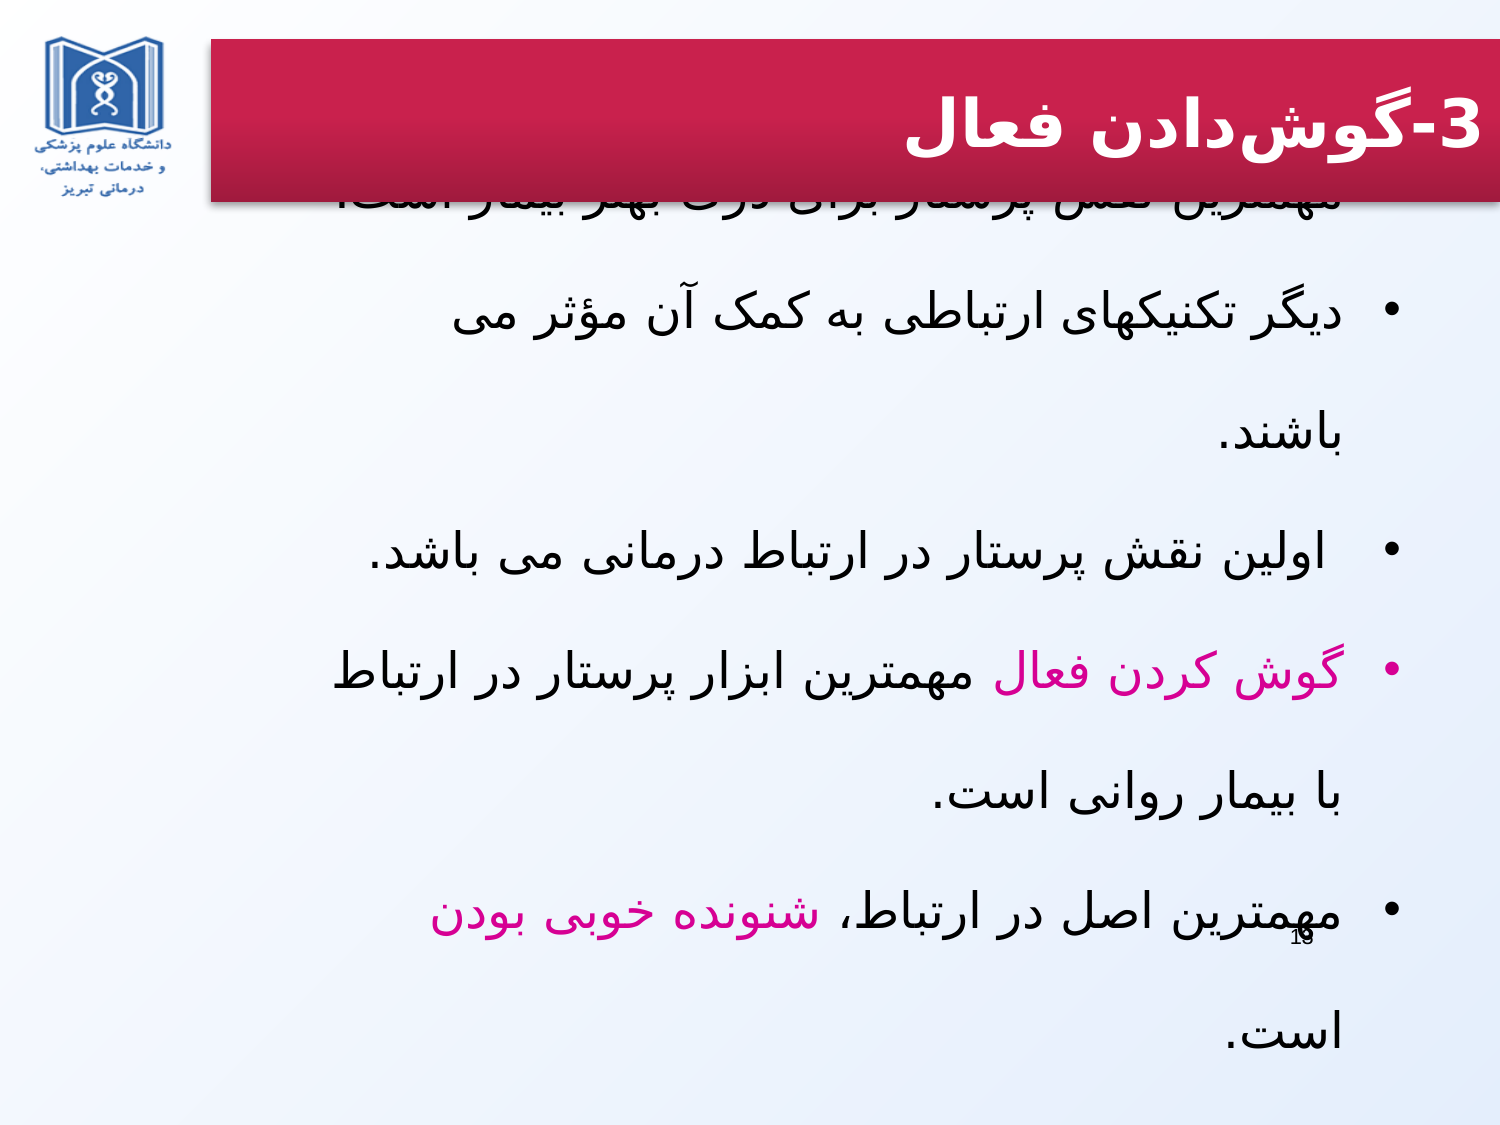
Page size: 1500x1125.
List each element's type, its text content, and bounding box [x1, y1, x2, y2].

picture [27, 30, 181, 212]
text_box مهمترین ‌نقش ‌پرستار برای ‌درک ‌بهتر بیمار است. دیگر تکنیکهای‌ ارتباطی به کمک آن مؤثر می باشند. اولین نقش پرستار در ارتباط درمانی می باشد. گوش کردن فعال مهمترین ابزار پرستار در ارتباط با بیمار روانی است. مهمترین اصل در ارتباط، شنونده خوبی بودن است. [295, 216, 1416, 1125]
text_box 3-گوش‌دادن فعال [210, 39, 1500, 203]
